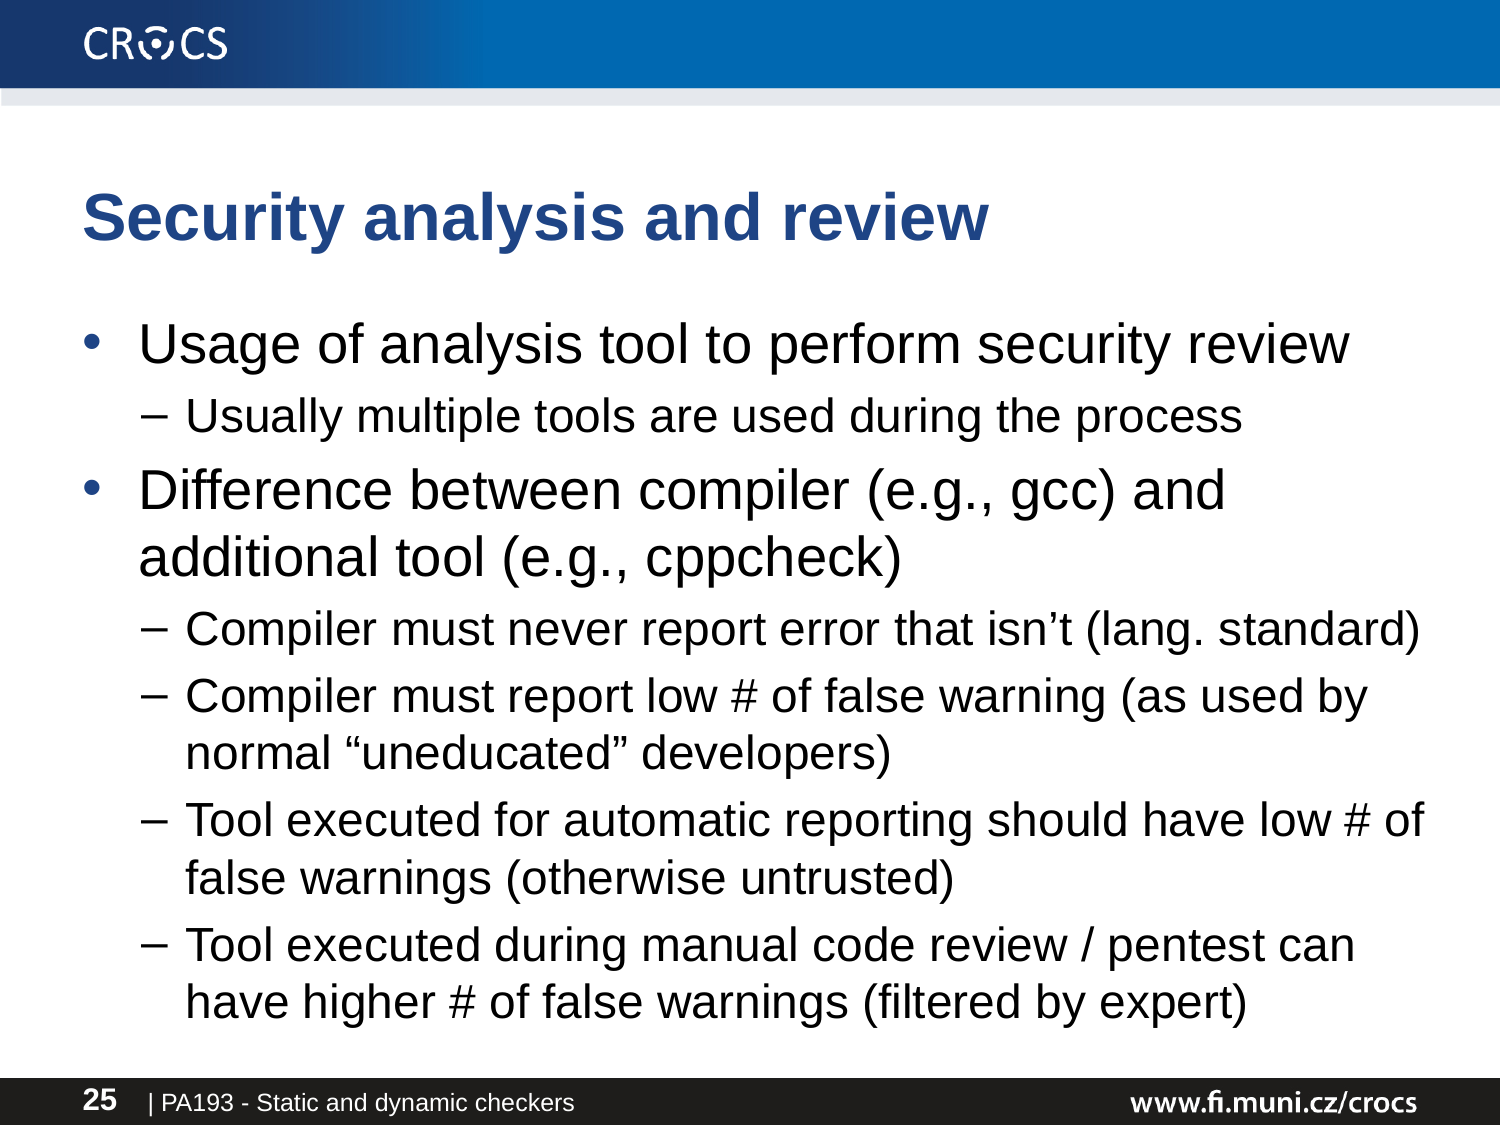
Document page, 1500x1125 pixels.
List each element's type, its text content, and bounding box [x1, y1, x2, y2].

title Security analysis and review [82, 148, 1433, 280]
picture [0, 0, 1500, 1125]
list Usage of analysis tool to perform security review Usually multiple tools are used during the process Difference between compiler (e.g., gcc) and additional tool (e.g., cppcheck) Compiler must never report error that isn’t (lang. standard) Compiler must report low # of false warning (as used by normal “uneducated” developers) Tool executed for automatic reporting should have low # of false warnings (otherwise untrusted) Tool executed during manual code review / pentest can have higher # of false warnings (filtered by expert) [82, 306, 1433, 988]
footer | PA193 - Static and dynamic checkers [147, 1078, 987, 1125]
slide_number 25 [82, 1078, 147, 1125]
